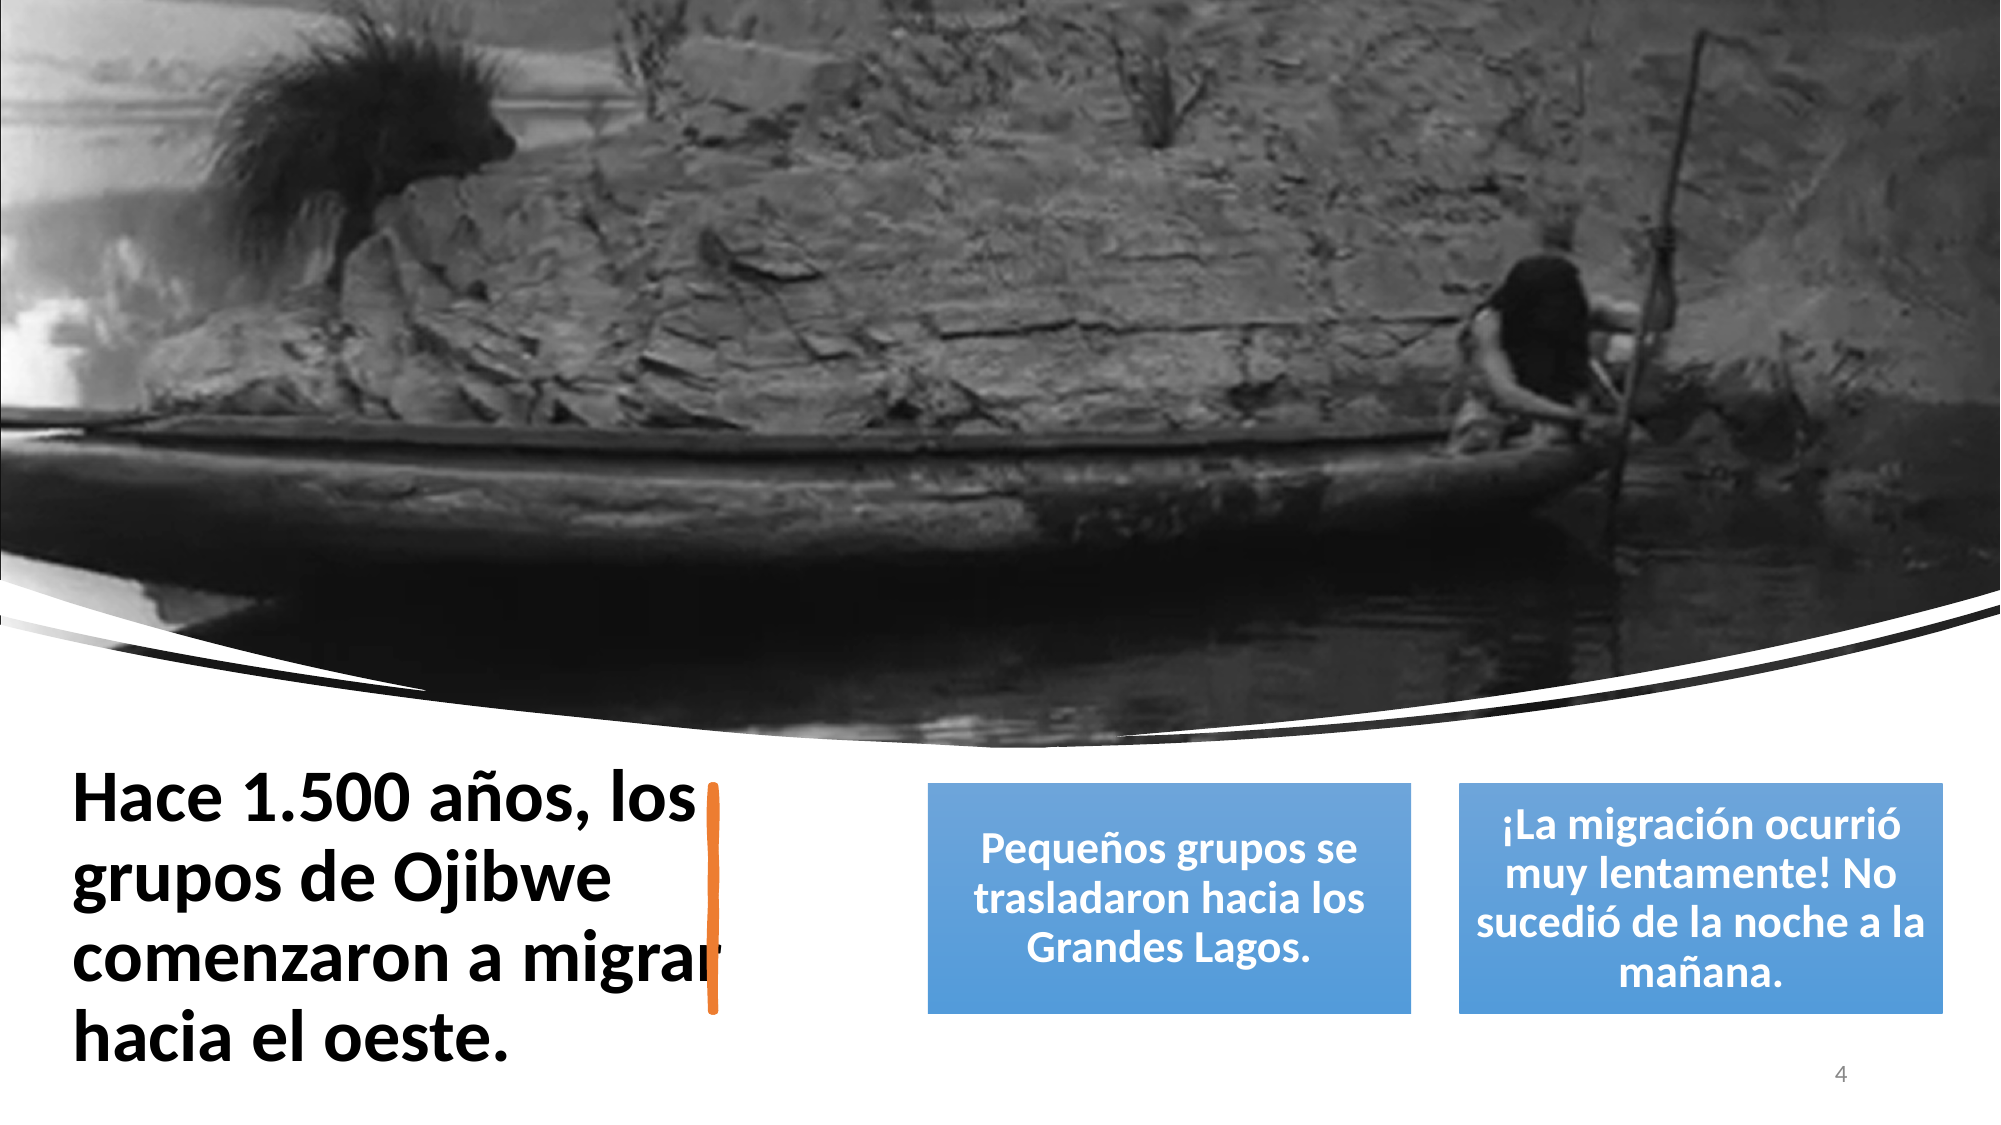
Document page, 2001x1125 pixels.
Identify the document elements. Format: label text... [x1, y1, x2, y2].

picture [0, 0, 2000, 748]
title Hace 1.500 años, los grupos de Ojibwe comenzaron a migrar hacia el oeste. [57, 759, 739, 1088]
text_box [710, 785, 716, 1011]
slide_number 4 [1412, 1042, 1863, 1103]
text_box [927, 783, 1943, 1014]
text_box [0, 759, 2000, 1125]
